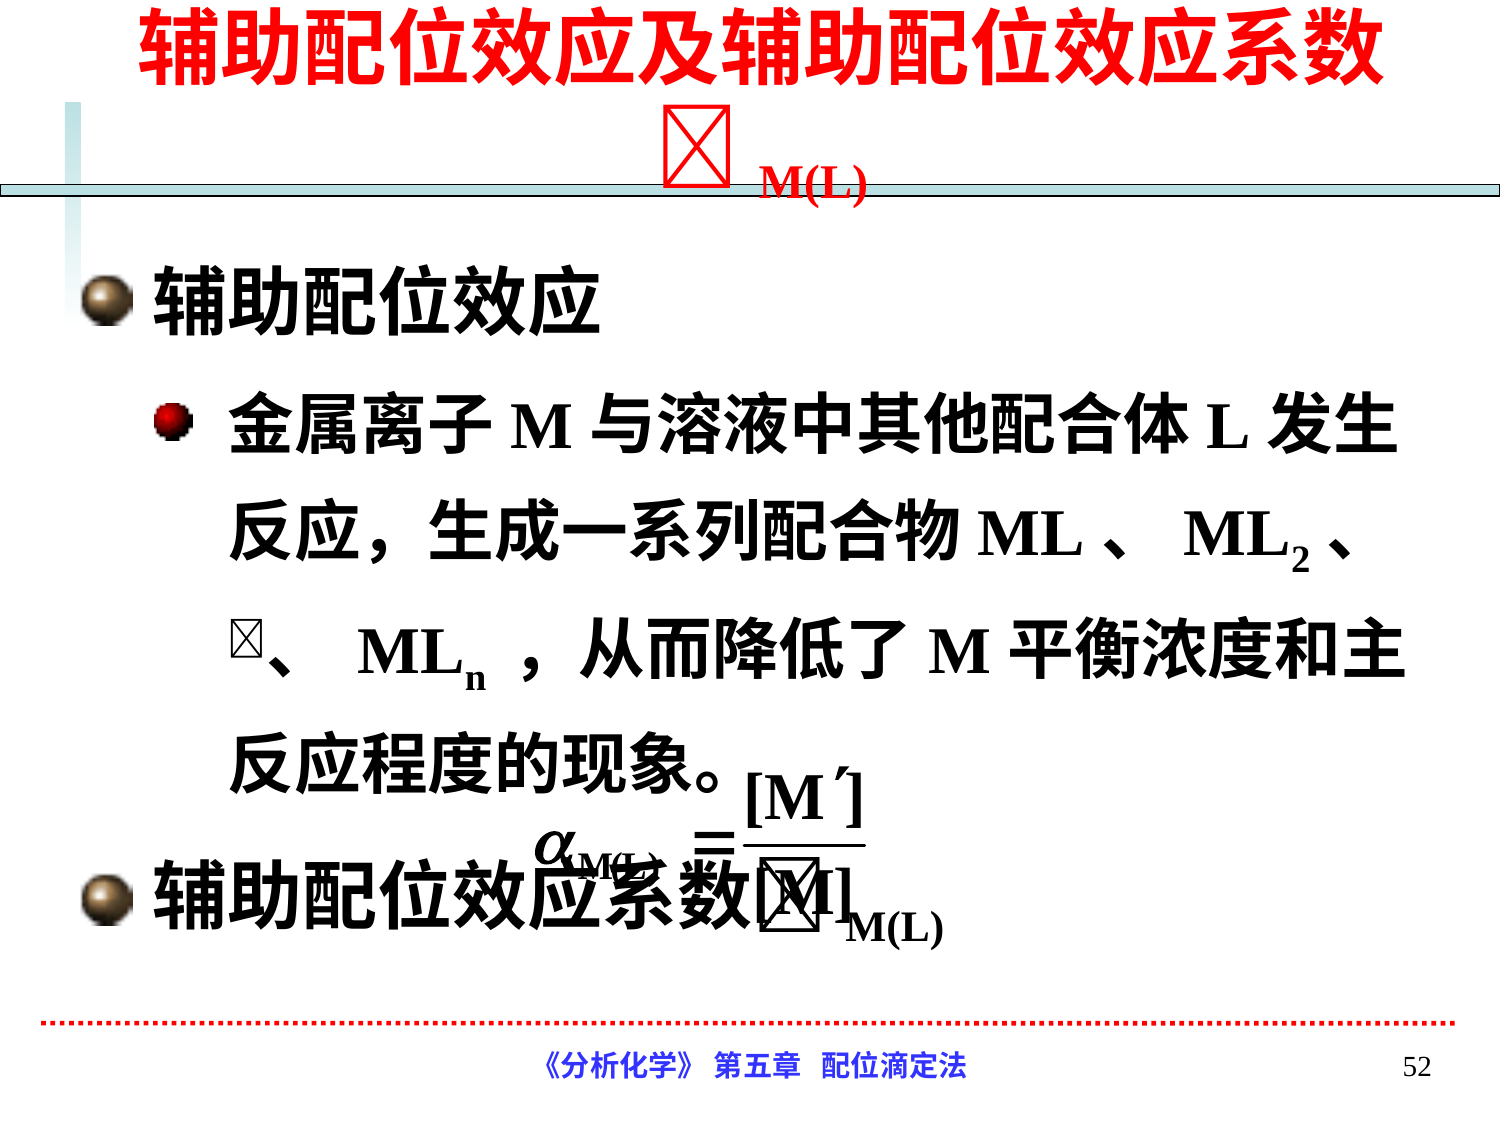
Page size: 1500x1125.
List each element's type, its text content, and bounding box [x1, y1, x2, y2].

list 辅助配位效应 金属离子M与溶液中其他配合体L发生反应，生成一系列配合物ML、ML2、、 MLn ，从而降低了M平衡浓度和主反应程度的现象。 辅助配位效应系数M(L) [64, 220, 1447, 1017]
title 辅助配位效应及辅助配位效应系数M(L) [29, 30, 1495, 173]
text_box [525, 751, 881, 941]
picture [79, 872, 133, 926]
picture [154, 403, 193, 441]
picture [79, 273, 133, 326]
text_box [740, 544, 760, 581]
slide_number 52 [1096, 1039, 1447, 1118]
footer 《分析化学》 第五章 配位滴定法 [512, 1039, 988, 1118]
